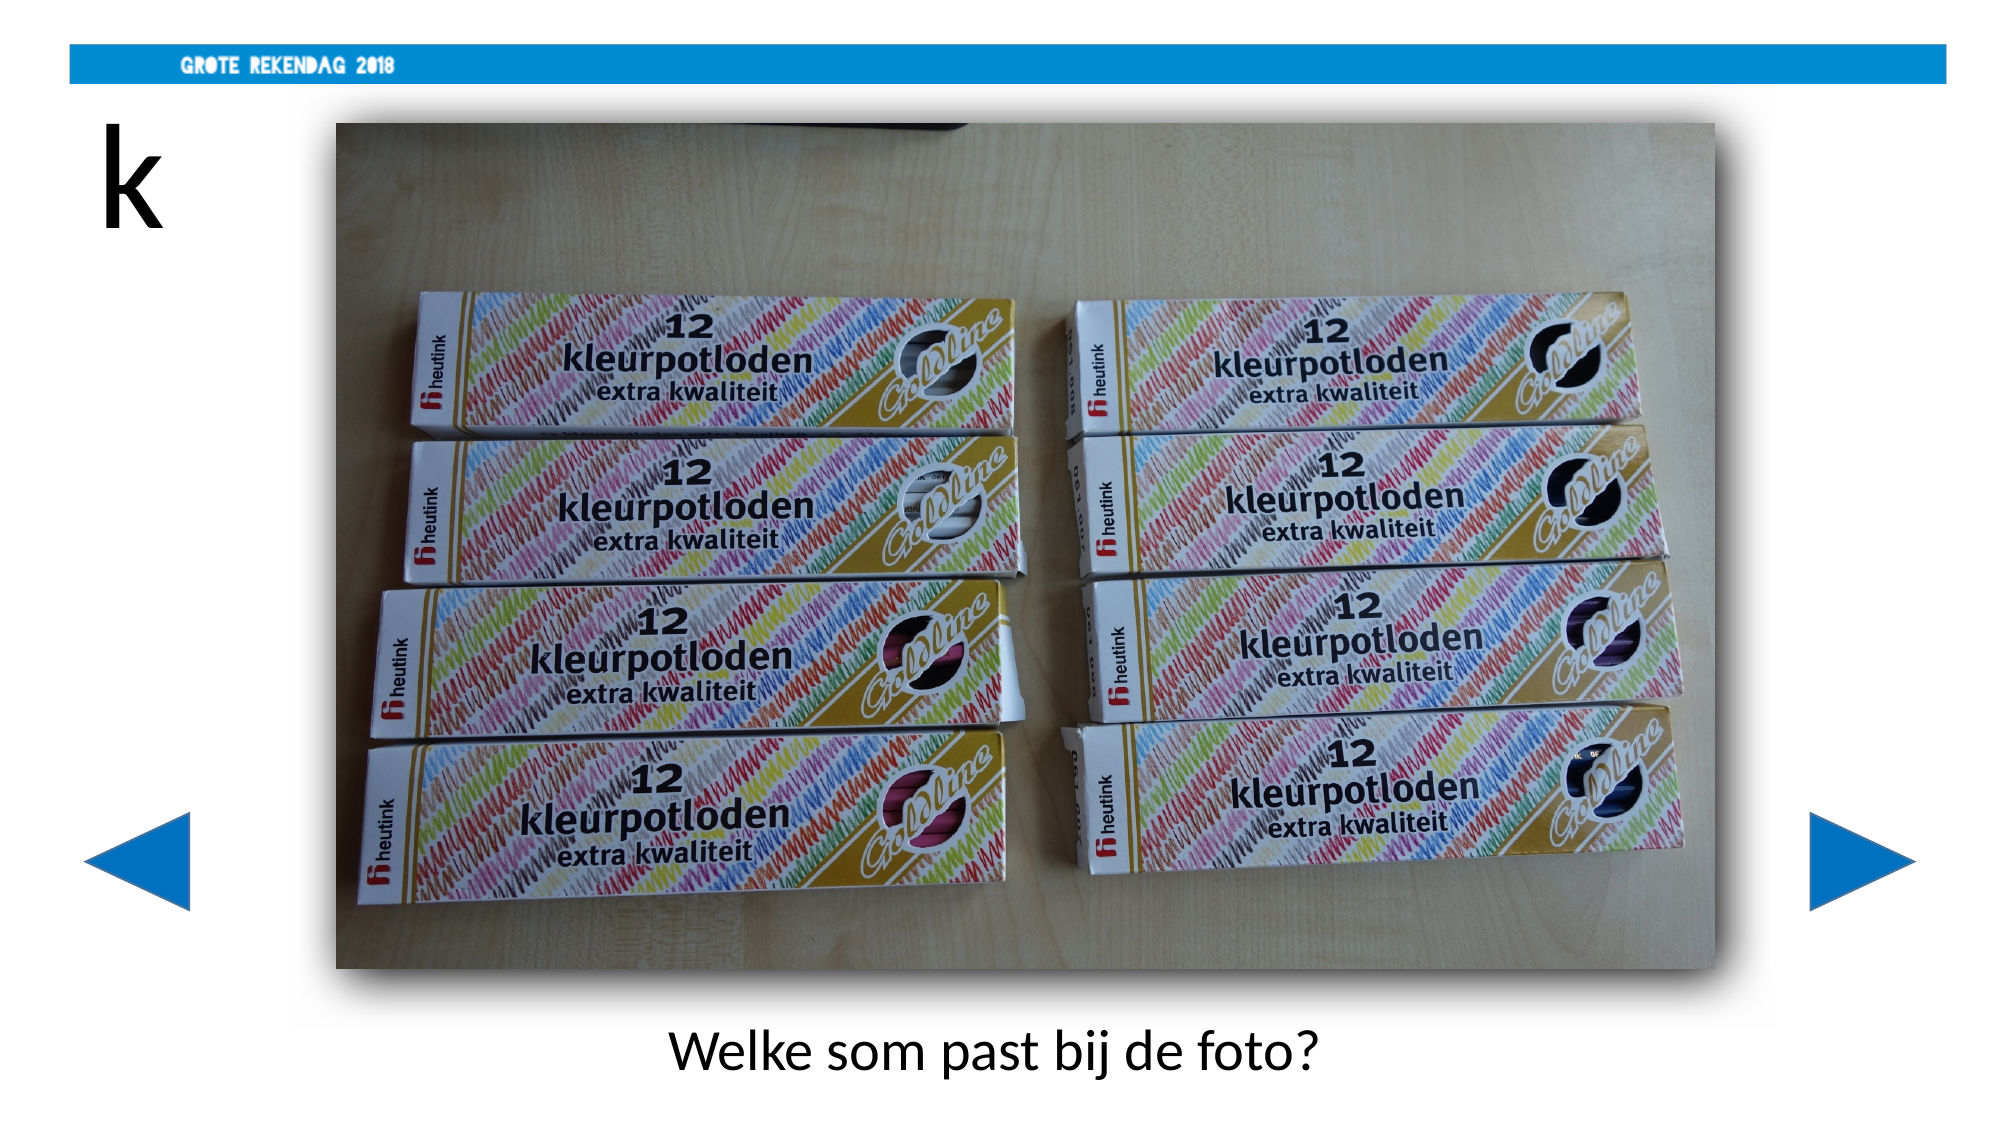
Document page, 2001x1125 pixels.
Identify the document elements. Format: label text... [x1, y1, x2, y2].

picture [336, 123, 1715, 969]
picture [54, 30, 1961, 84]
text_box k [82, 84, 181, 266]
picture [357, 56, 394, 73]
picture [250, 56, 345, 73]
picture [181, 56, 239, 73]
